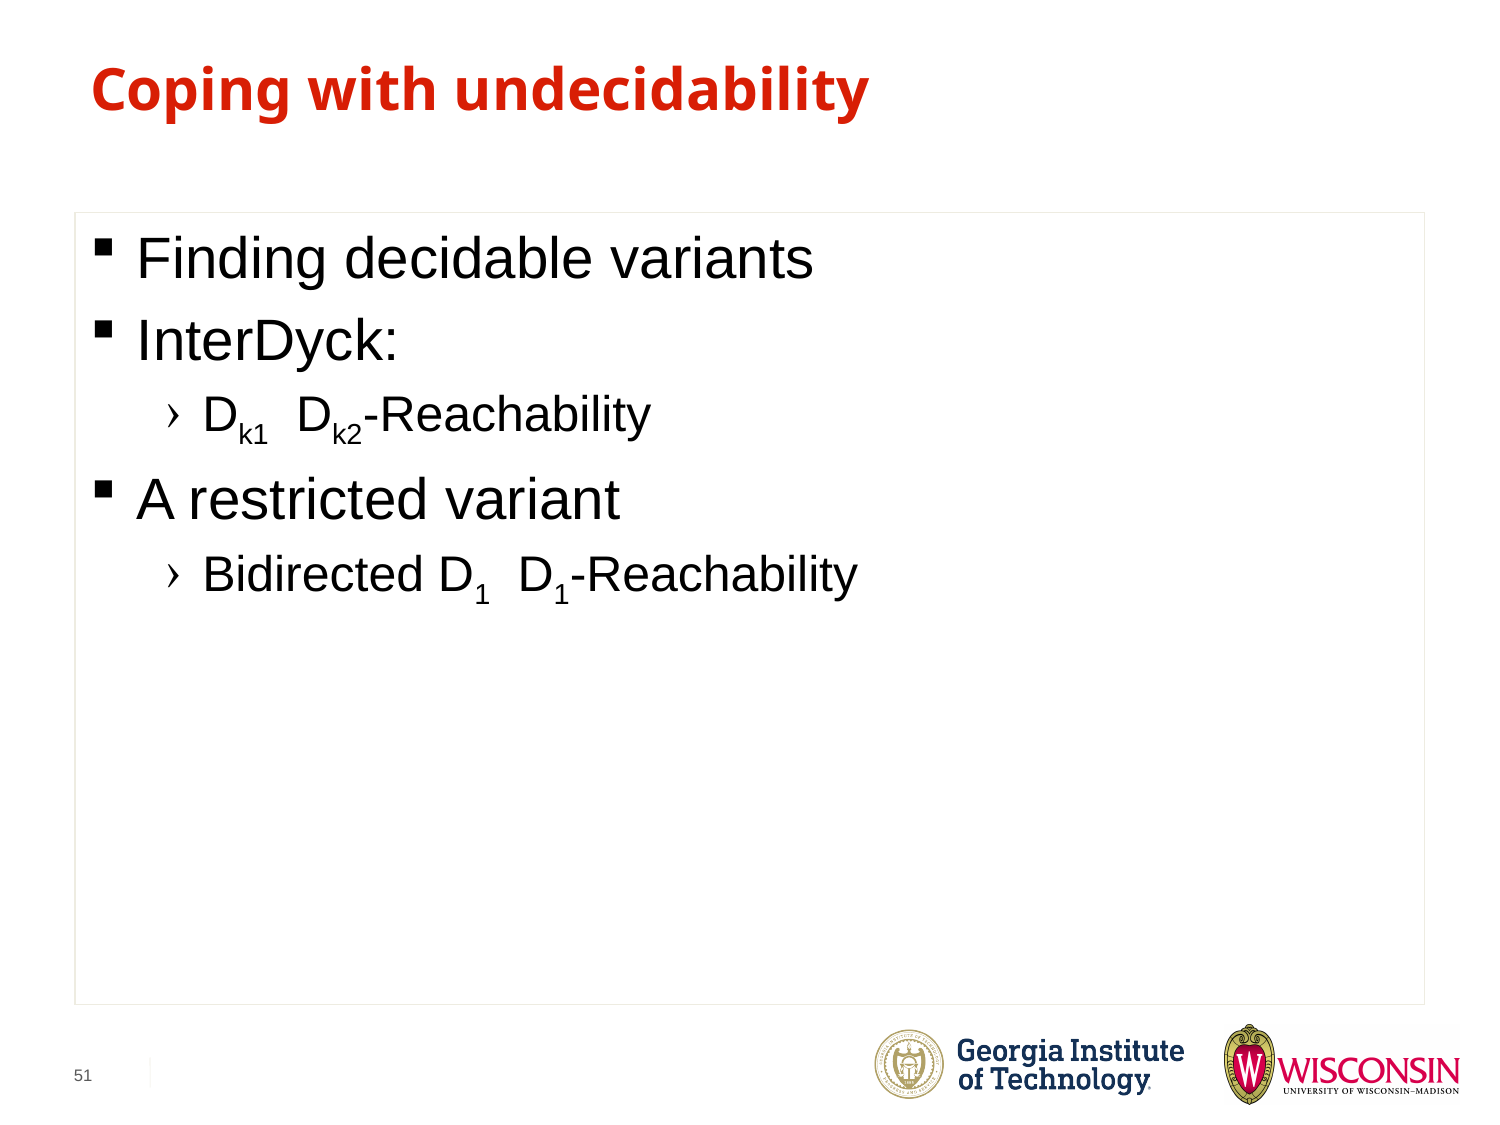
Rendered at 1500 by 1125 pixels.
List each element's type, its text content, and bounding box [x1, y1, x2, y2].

slide_number 51 [49, 1049, 101, 1101]
picture [1224, 1024, 1460, 1105]
picture [862, 1024, 1196, 1104]
title Coping with undecidability [75, 45, 1425, 188]
